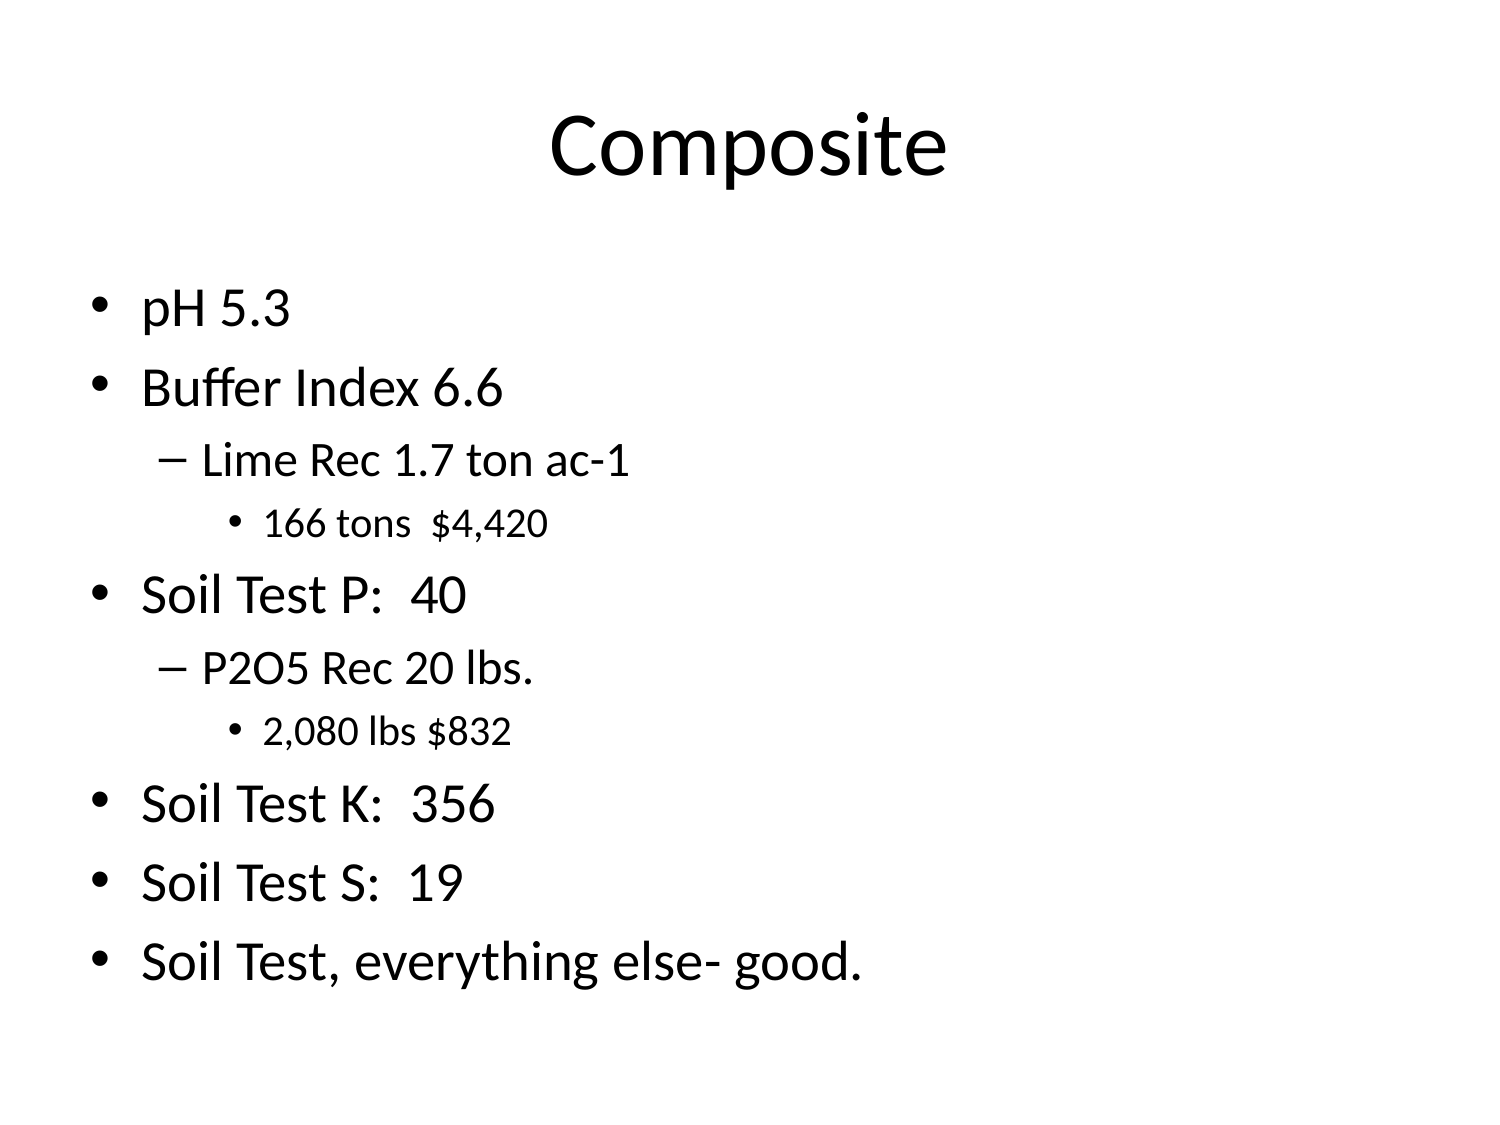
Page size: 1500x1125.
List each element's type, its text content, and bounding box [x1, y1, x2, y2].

list pH 5.3 Buffer Index 6.6 Lime Rec 1.7 ton ac-1 166 tons $4,420 Soil Test P: 40 P2O5 Rec 20 lbs. 2,080 lbs $832 Soil Test K: 356 Soil Test S: 19 Soil Test, everything else- good. [75, 262, 1425, 1005]
title Composite [75, 45, 1425, 233]
